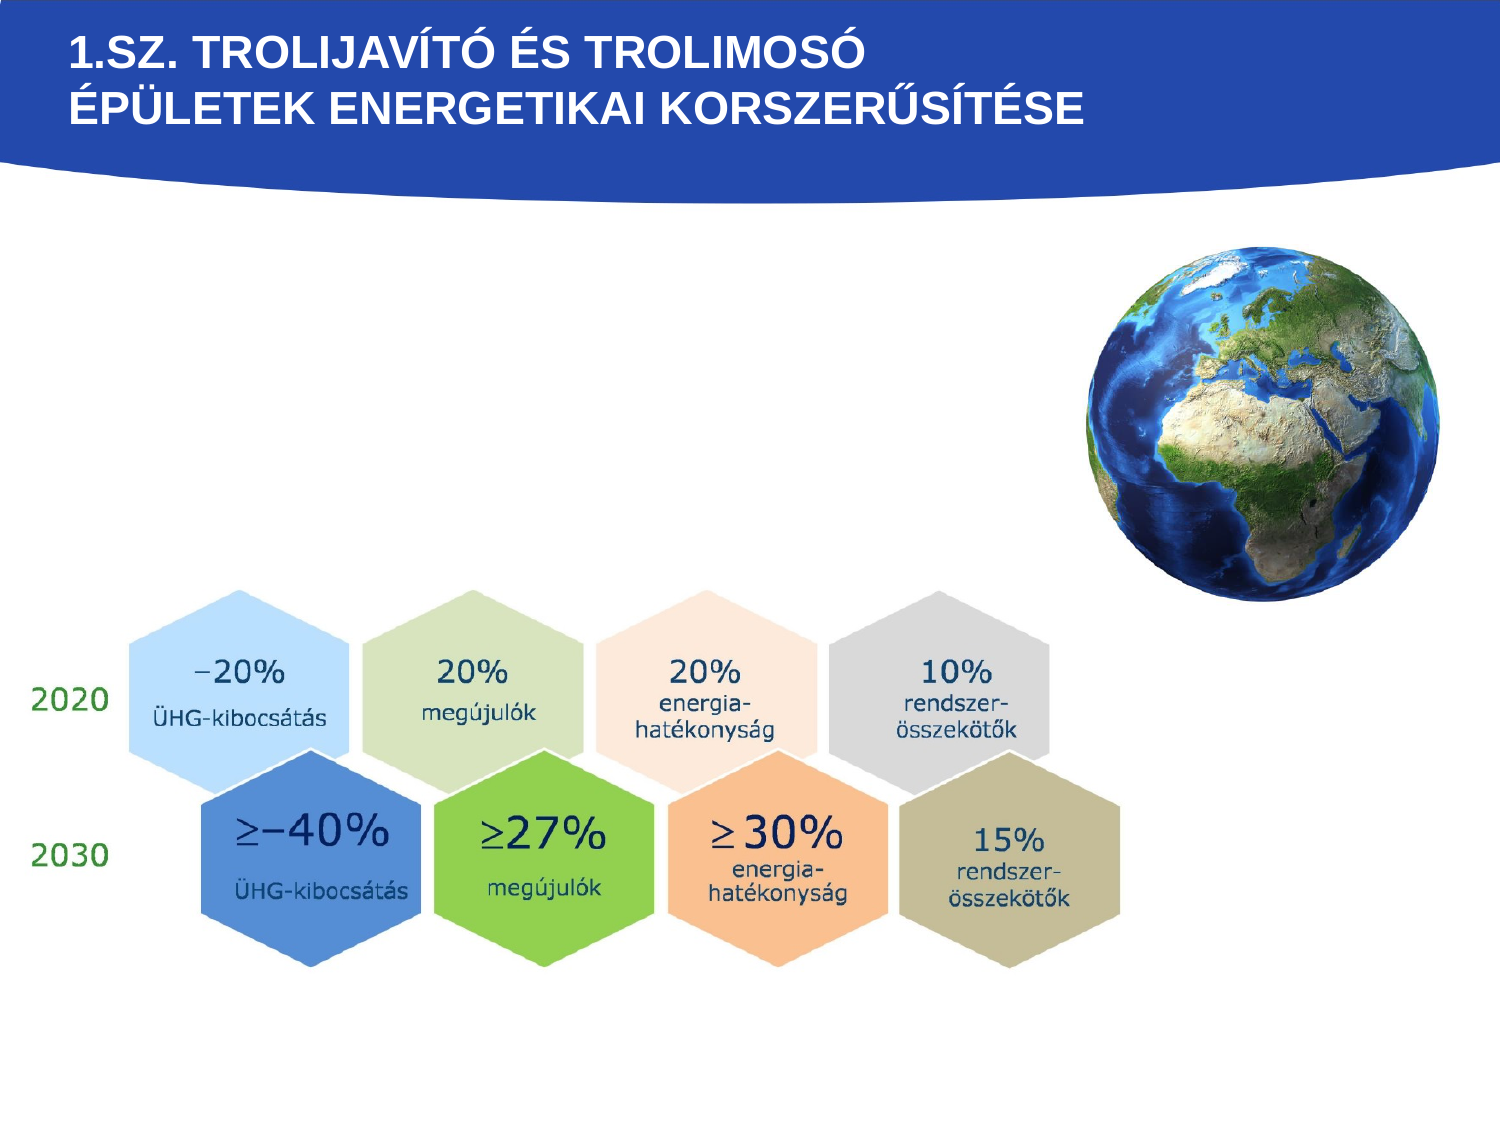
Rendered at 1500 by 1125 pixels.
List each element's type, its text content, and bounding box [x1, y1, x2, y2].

picture [0, 0, 1500, 1125]
title 1.sz. trolijavító és trolimosó épületek energetikai korszerűsítése [53, 7, 1140, 149]
